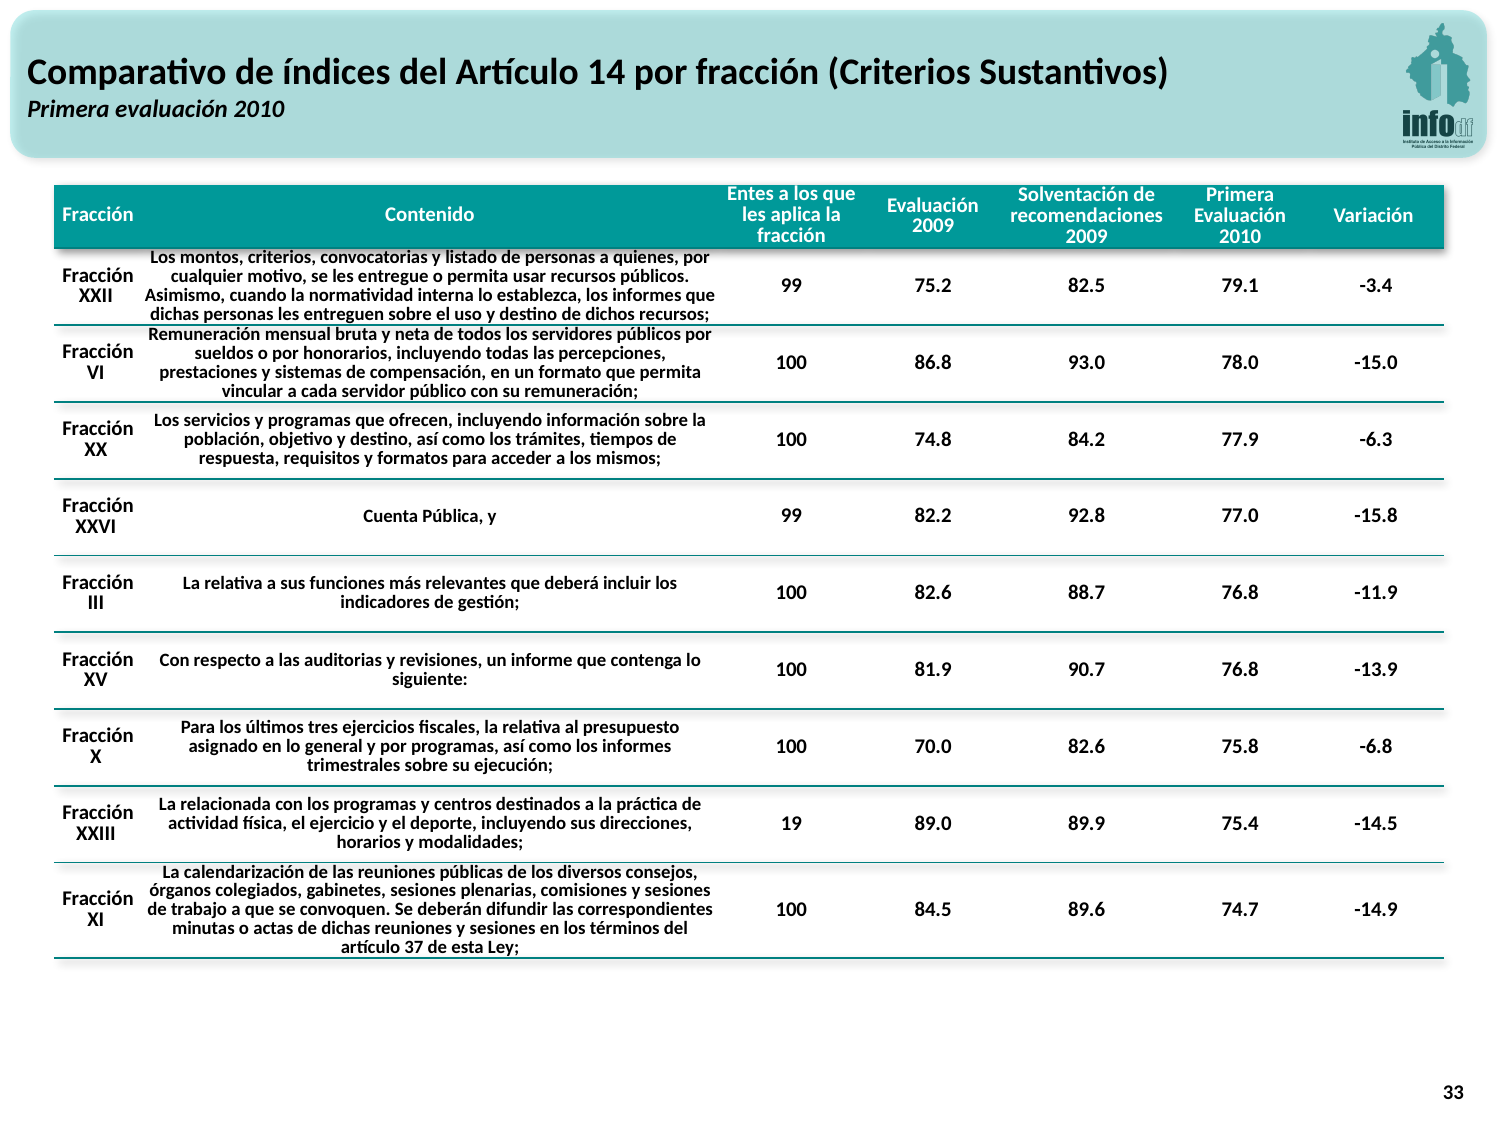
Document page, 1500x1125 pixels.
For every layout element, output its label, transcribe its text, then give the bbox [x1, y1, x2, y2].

table_cell Remuneración mensual bruta y neta de todos los servidores públicos por sueldos o por honorarios, incluyendo todas las percepciones, prestaciones y sistemas de compensación, en un formato que permita vincular a cada servidor público con su remuneración; [142, 326, 718, 401]
table_cell Para los últimos tres ejercicios fiscales, la relativa al presupuesto asignado en lo general y por programas, así como los informes trimestrales sobre su ejecución; [142, 710, 718, 785]
table_cell -15.8 [1308, 480, 1444, 555]
table_cell 99 [718, 480, 865, 555]
table_cell Fracción XXII [54, 249, 142, 324]
table_cell 70.0 [865, 710, 1001, 785]
table_cell 100 [718, 863, 865, 957]
table_cell -14.9 [1308, 863, 1444, 957]
table_cell -14.5 [1308, 787, 1444, 862]
table_cell 100 [718, 556, 865, 631]
slide_number 33 [1418, 1051, 1479, 1112]
table_cell 81.9 [865, 633, 1001, 708]
table_cell 100 [718, 326, 865, 401]
table_cell 84.2 [1001, 403, 1172, 478]
text_box Comparativo de índices del Artículo 14 por fracción (Criterios Sustantivos) Primera evaluación 2010 [12, 13, 1389, 156]
table_cell 74.7 [1172, 863, 1308, 957]
table_cell 89.0 [865, 787, 1001, 862]
table_cell 75.2 [865, 249, 1001, 324]
table_header Fracción [54, 185, 142, 247]
table_header Contenido [142, 185, 718, 247]
table_cell 82.6 [865, 556, 1001, 631]
table_header Primera Evaluación 2010 [1172, 185, 1308, 247]
table_cell 88.7 [1001, 556, 1172, 631]
table_cell 82.6 [1001, 710, 1172, 785]
table_cell Fracción X [54, 710, 142, 785]
table_header Evaluación 2009 [865, 185, 1001, 247]
table_cell Con respecto a las auditorias y revisiones, un informe que contenga lo siguiente: [142, 633, 718, 708]
table_cell 79.1 [1172, 249, 1308, 324]
table_cell Fracción XI [54, 863, 142, 957]
table_cell Fracción VI [54, 326, 142, 401]
table_cell Los servicios y programas que ofrecen, incluyendo información sobre la población, objetivo y destino, así como los trámites, tiempos de respuesta, requisitos y formatos para acceder a los mismos; [142, 403, 718, 478]
table_cell Cuenta Pública, y [142, 480, 718, 555]
table_cell Fracción III [54, 556, 142, 631]
table_cell 78.0 [1172, 326, 1308, 401]
table_cell -6.3 [1308, 403, 1444, 478]
table_cell 77.9 [1172, 403, 1308, 478]
table_cell 76.8 [1172, 633, 1308, 708]
table_cell Fracción XX [54, 403, 142, 478]
table_cell 84.5 [865, 863, 1001, 957]
table_cell 92.8 [1001, 480, 1172, 555]
table_header Variación [1308, 185, 1444, 247]
table_cell Los montos, criterios, convocatorias y listado de personas a quienes, por cualquier motivo, se les entregue o permita usar recursos públicos. Asimismo, cuando la normatividad interna lo establezca, los informes que dichas personas les entreguen sobre el uso y destino de dichos recursos; [142, 249, 718, 324]
table_cell 100 [718, 403, 865, 478]
table_cell 75.8 [1172, 710, 1308, 785]
table_cell Fracción XXVI [54, 480, 142, 555]
table_cell La relativa a sus funciones más relevantes que deberá incluir los indicadores de gestión; [142, 556, 718, 631]
table_cell 89.9 [1001, 787, 1172, 862]
table_cell 86.8 [865, 326, 1001, 401]
table_cell -3.4 [1308, 249, 1444, 324]
table_cell 90.7 [1001, 633, 1172, 708]
table_cell La relacionada con los programas y centros destinados a la práctica de actividad física, el ejercicio y el deporte, incluyendo sus direcciones, horarios y modalidades; [142, 787, 718, 862]
table_header Solventación de recomendaciones 2009 [1001, 185, 1172, 247]
table_header Entes a los que les aplica la fracción [718, 185, 865, 247]
table_cell 100 [718, 710, 865, 785]
table_cell 77.0 [1172, 480, 1308, 555]
table_cell 19 [718, 787, 865, 862]
table_cell 99 [718, 249, 865, 324]
table_cell 76.8 [1172, 556, 1308, 631]
table_cell -11.9 [1308, 556, 1444, 631]
table_cell -15.0 [1308, 326, 1444, 401]
table_cell 100 [718, 633, 865, 708]
table_cell 89.6 [1001, 863, 1172, 957]
table_cell Fracción XXIII [54, 787, 142, 862]
table_cell 82.5 [1001, 249, 1172, 324]
table_cell 93.0 [1001, 326, 1172, 401]
table_cell -6.8 [1308, 710, 1444, 785]
table_cell La calendarización de las reuniones públicas de los diversos consejos, órganos colegiados, gabinetes, sesiones plenarias, comisiones y sesiones de trabajo a que se convoquen. Se deberán difundir las correspondientes minutas o actas de dichas reuniones y sesiones en los términos del artículo 37 de esta Ley; [142, 863, 718, 957]
table_cell 75.4 [1172, 787, 1308, 862]
table_cell Fracción XV [54, 633, 142, 708]
table_cell -13.9 [1308, 633, 1444, 708]
table_cell 82.2 [865, 480, 1001, 555]
table_cell 74.8 [865, 403, 1001, 478]
